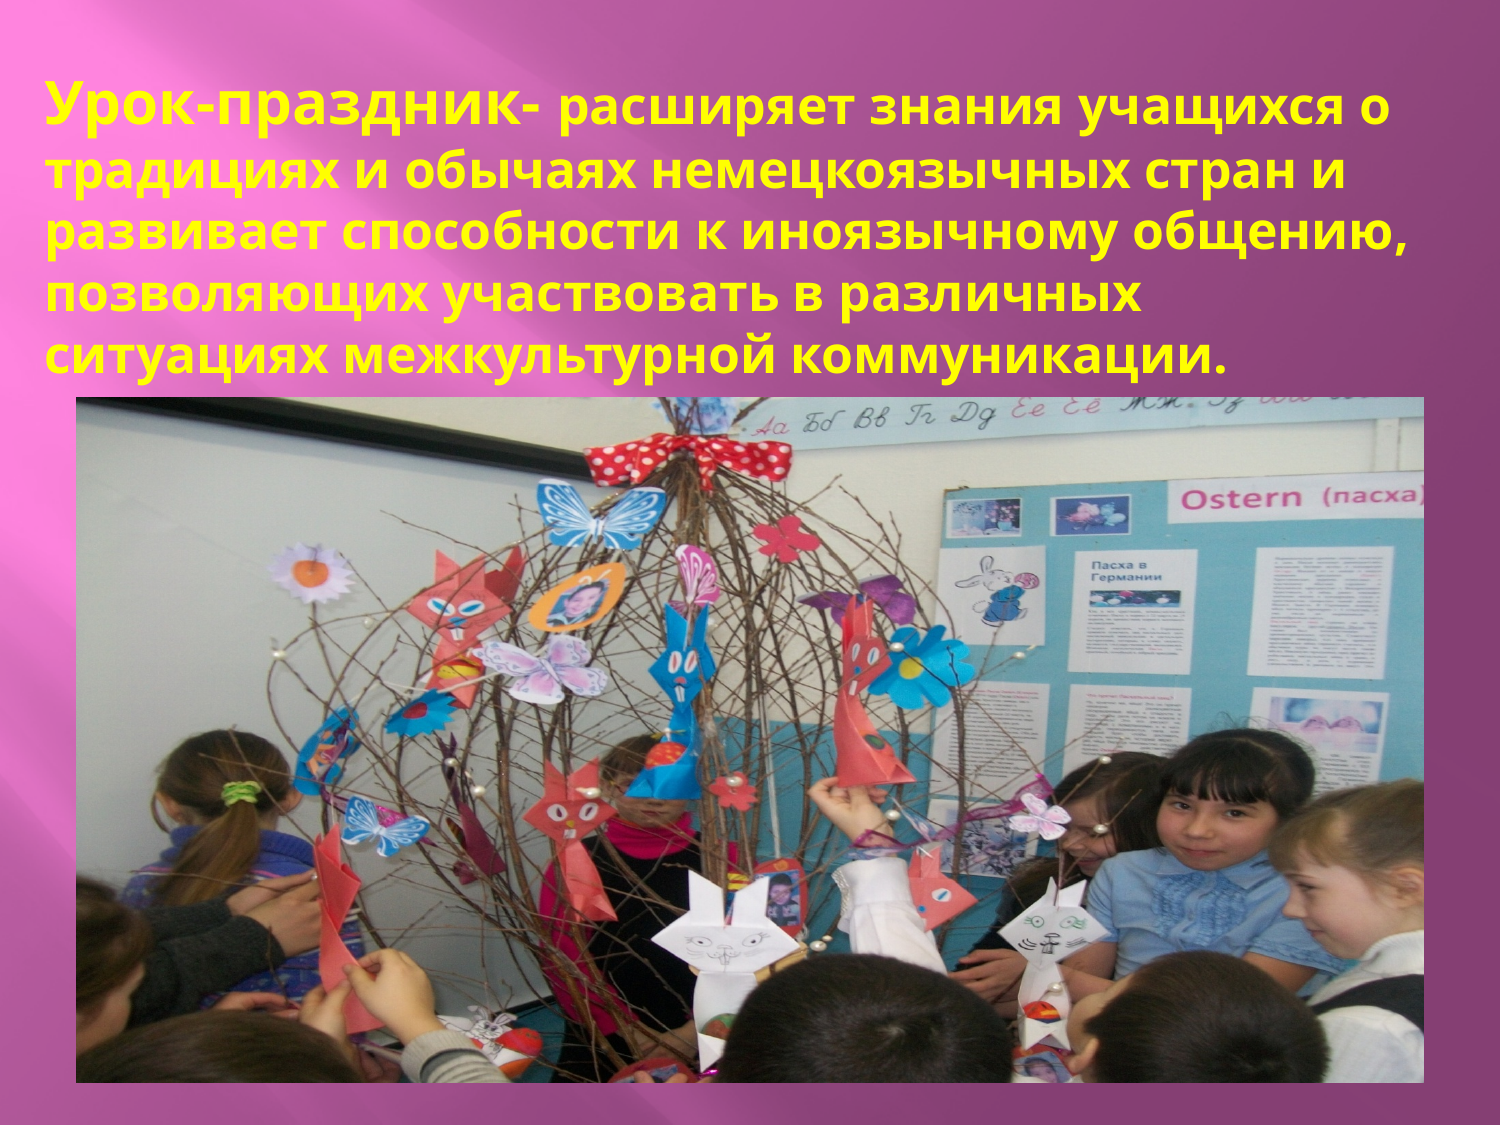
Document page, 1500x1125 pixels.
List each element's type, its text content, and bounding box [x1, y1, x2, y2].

picture [76, 396, 1424, 1083]
title Урок-праздник- расширяет знания учащихся о традициях и обычаях немецкоязычных стран и развивает способности к иноязычному общению, позволяющих участвовать в различных ситуациях межкультурной коммуникации. [29, 45, 1425, 528]
